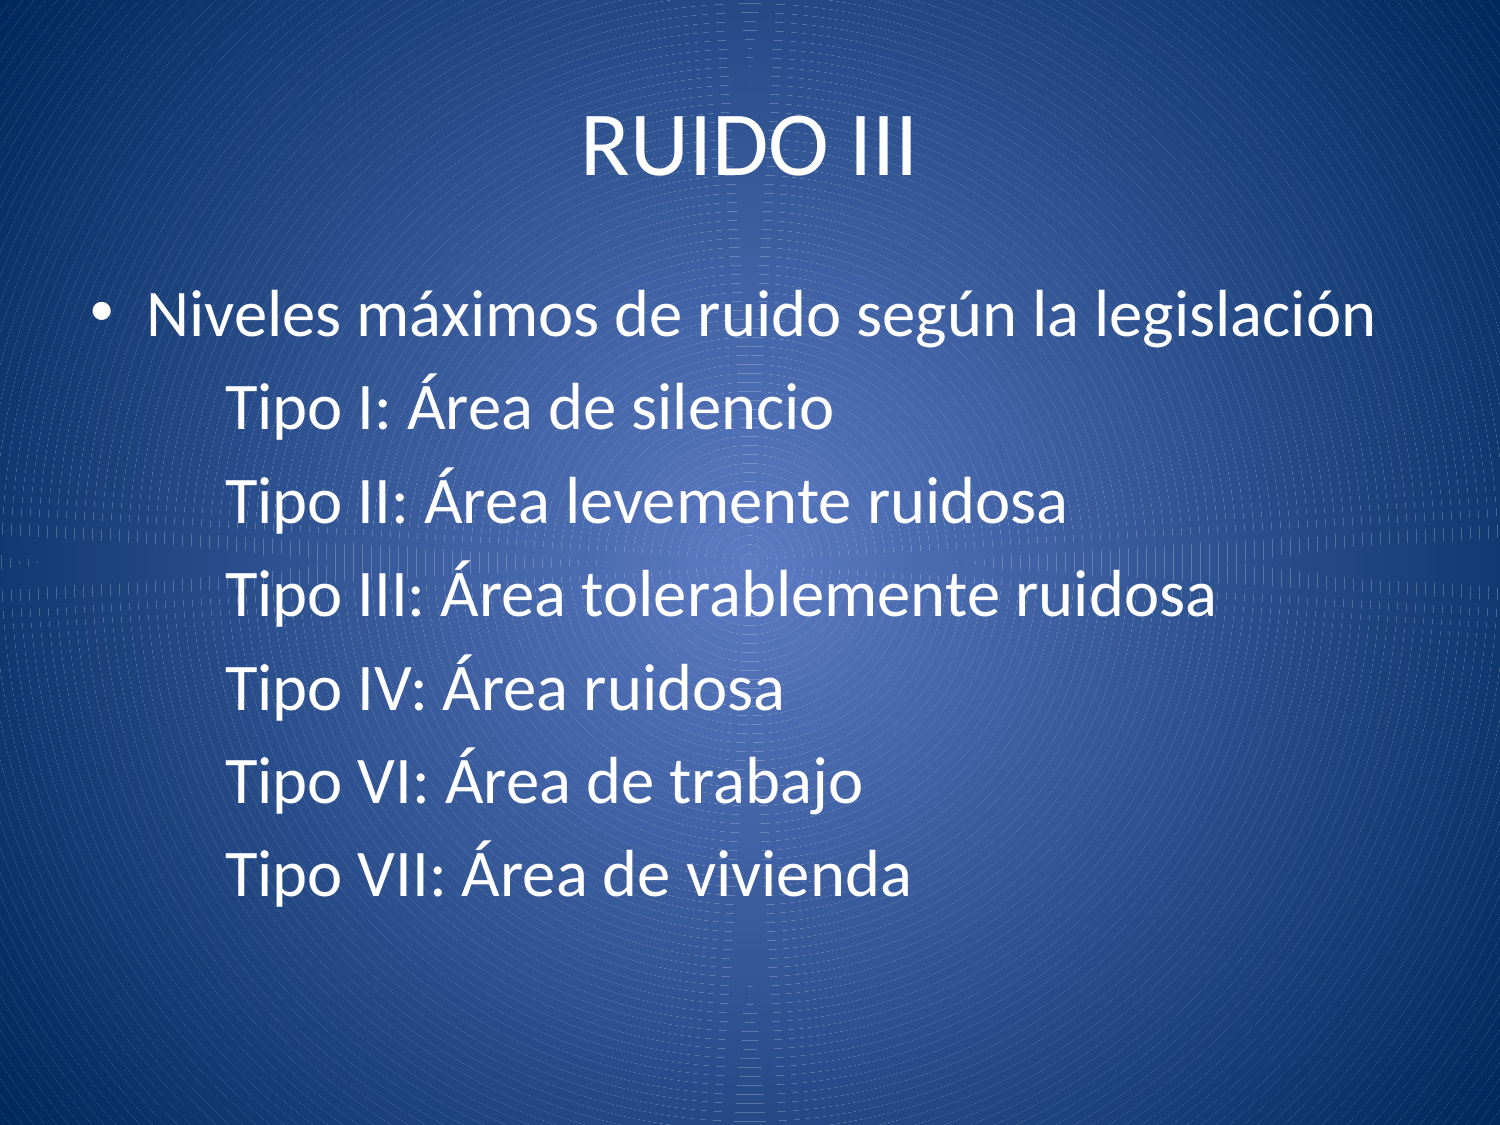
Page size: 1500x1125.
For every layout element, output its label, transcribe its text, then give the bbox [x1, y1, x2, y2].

title RUIDO III [74, 44, 1426, 233]
list Niveles máximos de ruido según la legislación Tipo I: Área de silencio Tipo II: Área levemente ruidosa Tipo III: Área tolerablemente ruidosa Tipo IV: Área ruidosa Tipo VI: Área de trabajo Tipo VII: Área de vivienda [74, 262, 1426, 1006]
